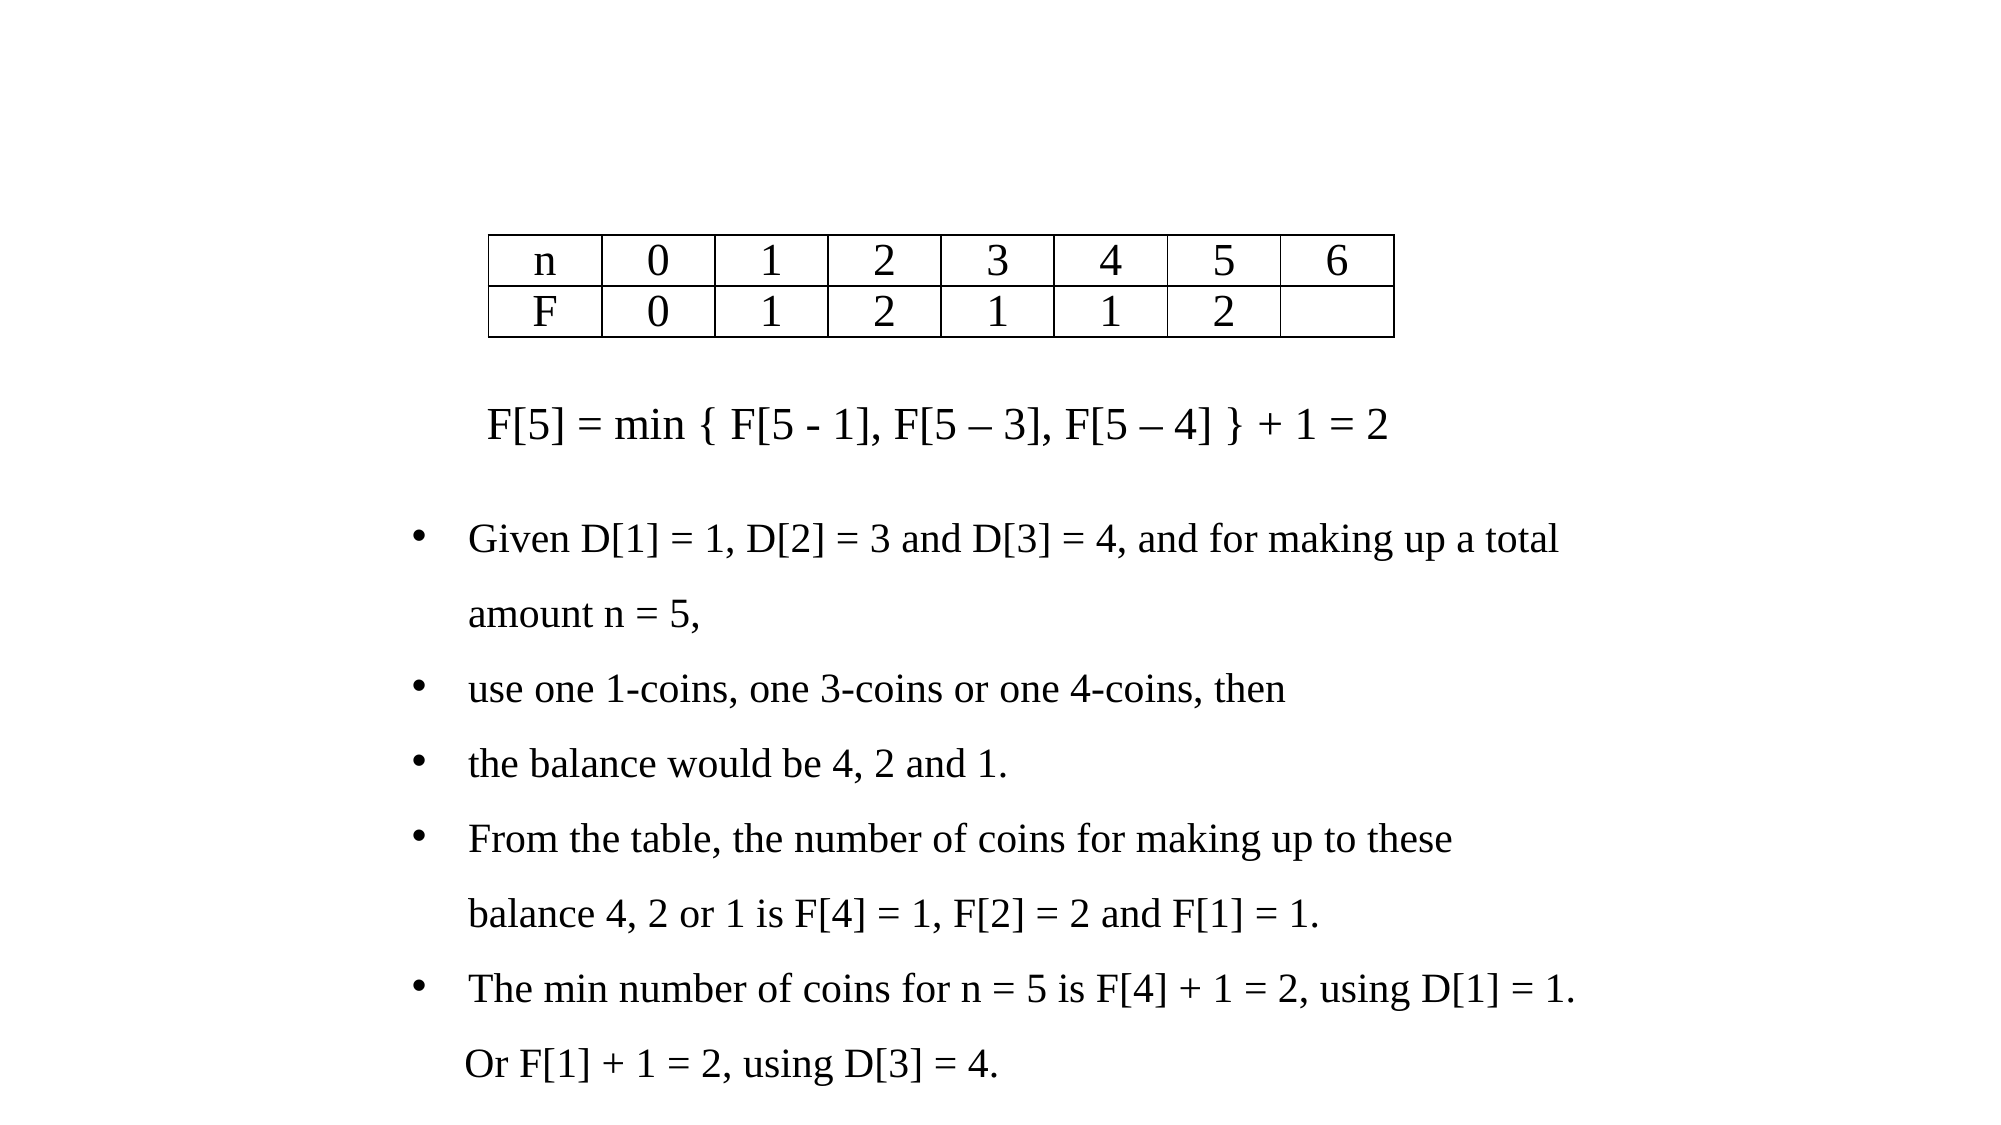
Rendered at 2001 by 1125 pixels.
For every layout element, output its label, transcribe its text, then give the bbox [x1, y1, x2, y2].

table_header 2 [829, 236, 940, 285]
table_header 5 [1168, 236, 1280, 285]
table_header 3 [942, 236, 1053, 285]
table_cell 0 [603, 287, 714, 336]
text_box F[5] = min { F[5 - 1], F[5 – 3], F[5 – 4] } + 1 = 2 [471, 386, 1411, 457]
table_header 0 [603, 236, 714, 285]
table_cell 1 [716, 287, 827, 336]
table_header 4 [1055, 236, 1167, 285]
text_box Given D[1] = 1, D[2] = 3 and D[3] = 4, and for making up a total amount n = 5, use one 1-coins, one 3-coins or one 4-coins, then the balance would be 4, 2 and 1. From the table, the number of coins for making up to these balance 4, 2 or 1 is F[4] = 1, F[2] = 2 and F[1] = 1. The min number of coins for n = 5 is F[4] + 1 = 2, using D[1] = 1. Or F[1] + 1 = 2, using D[3] = 4. [397, 478, 1603, 1125]
table_header 1 [716, 236, 827, 285]
table_cell 2 [1168, 287, 1280, 336]
table_cell 2 [829, 287, 940, 336]
table_cell 1 [942, 287, 1053, 336]
table_header 6 [1281, 236, 1393, 285]
table_cell 1 [1055, 287, 1167, 336]
table_cell [1281, 287, 1393, 336]
table_header n [489, 236, 601, 285]
table_cell F [489, 287, 601, 336]
